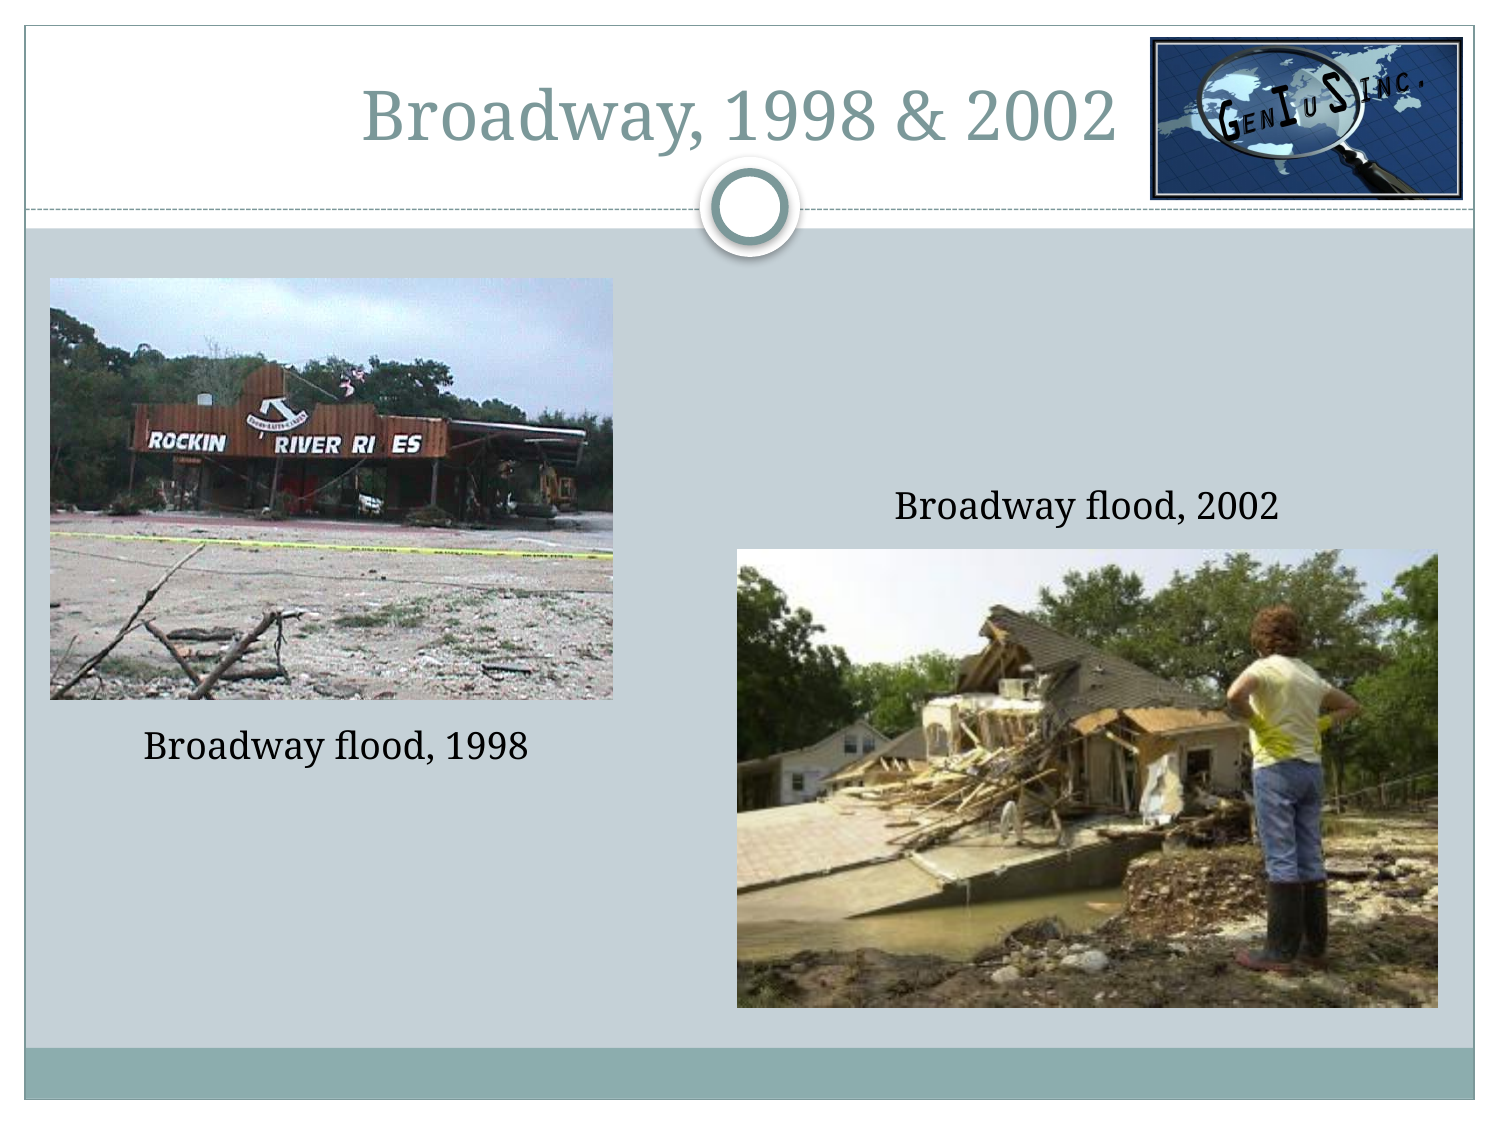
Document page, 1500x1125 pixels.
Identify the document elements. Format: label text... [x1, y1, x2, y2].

picture [1149, 37, 1463, 201]
title Broadway, 1998 & 2002 [49, 37, 1146, 162]
text_box Broadway flood, 1998 [128, 714, 545, 775]
picture [49, 277, 613, 701]
text_box Broadway flood, 2002 [879, 474, 1296, 535]
picture [737, 549, 1438, 1008]
